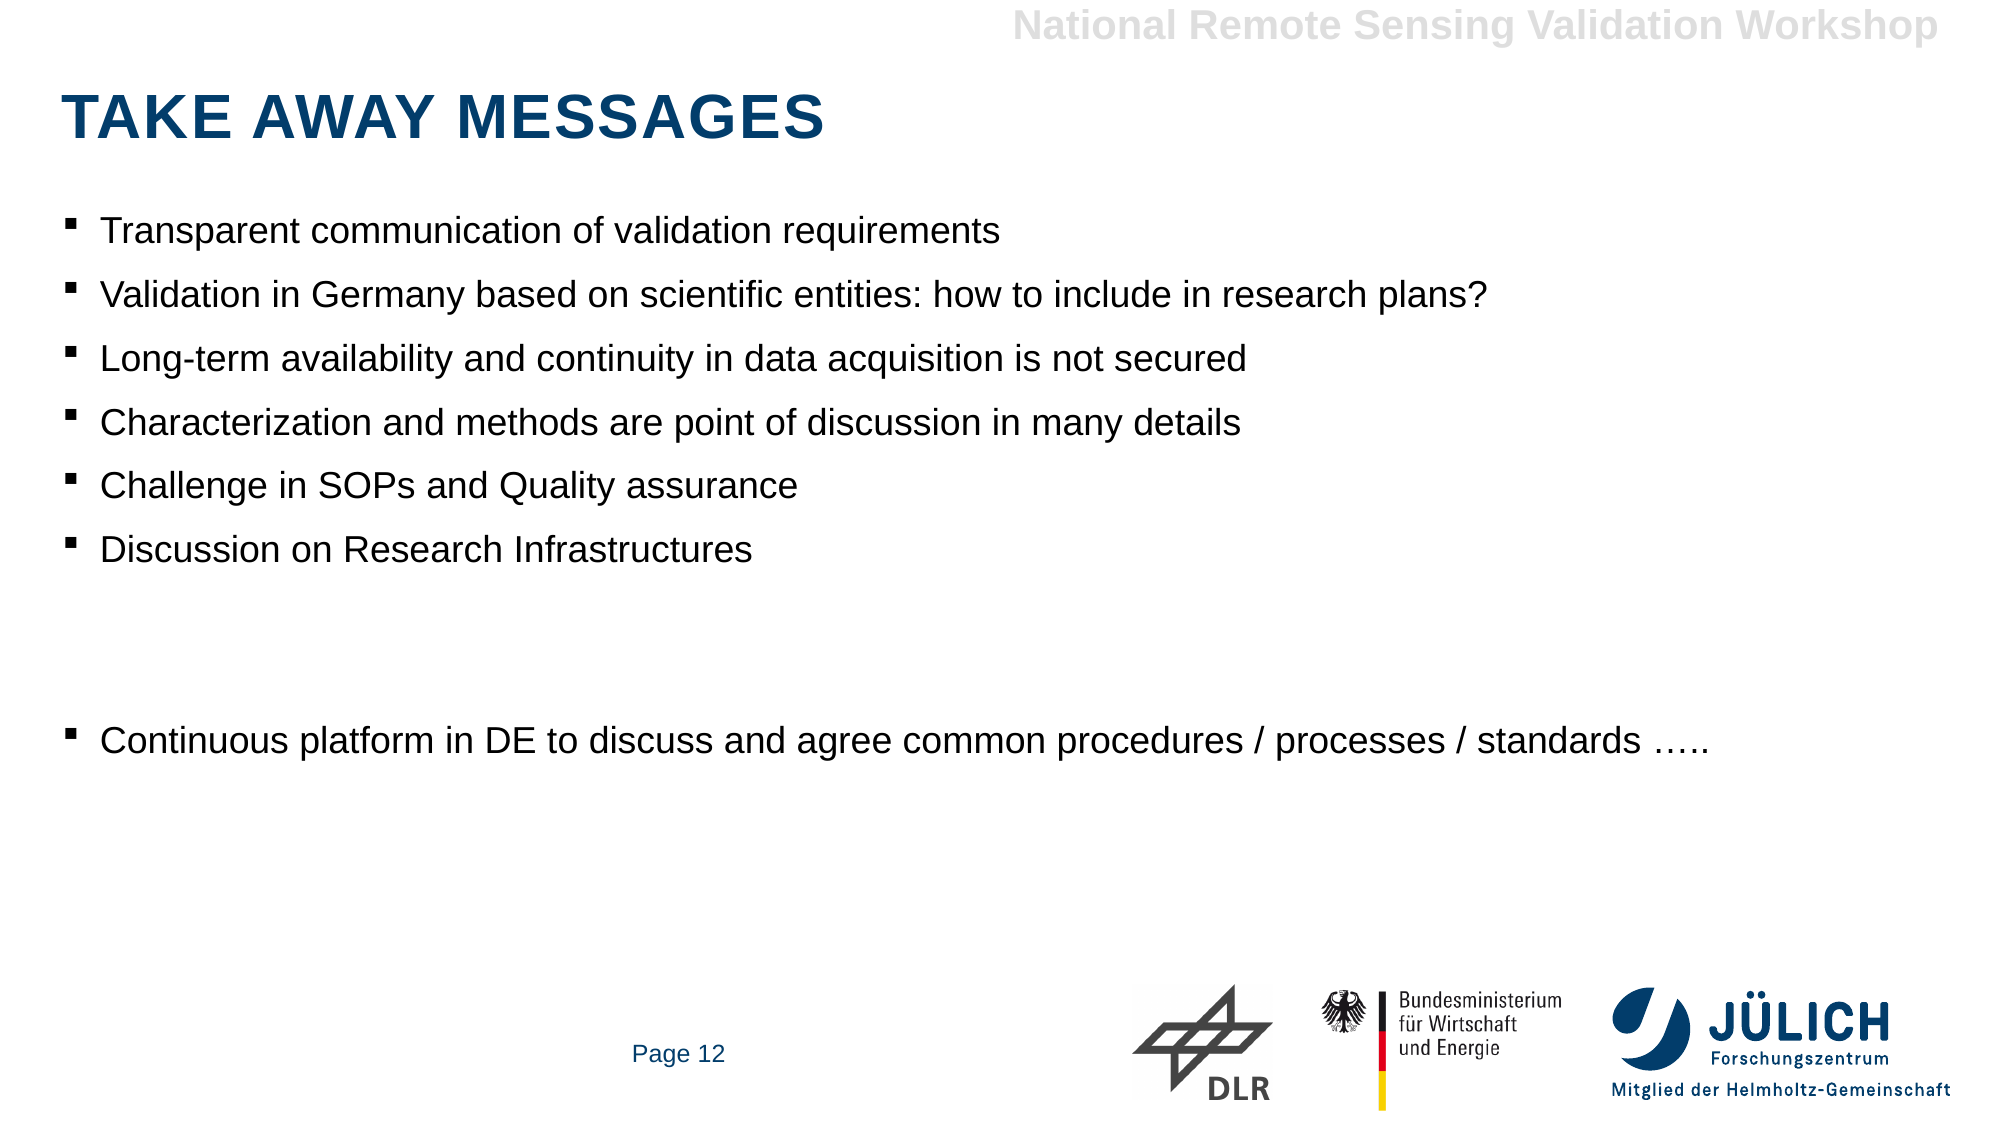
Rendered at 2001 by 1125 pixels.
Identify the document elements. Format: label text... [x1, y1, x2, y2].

title Take away messages [60, 65, 1940, 175]
picture [1132, 984, 1273, 1100]
list Transparent communication of validation requirements Validation in Germany based on scientific entities: how to include in research plans? Long-term availability and continuity in data acquisition is not secured Characterization and methods are point of discussion in many details Challenge in SOPs and Quality assurance Discussion on Research Infrastructures Continuous platform in DE to discuss and agree common procedures / processes / standards ….. [62, 200, 1941, 936]
slide_number Page 12 [631, 1037, 750, 1074]
picture [1318, 987, 1563, 1113]
